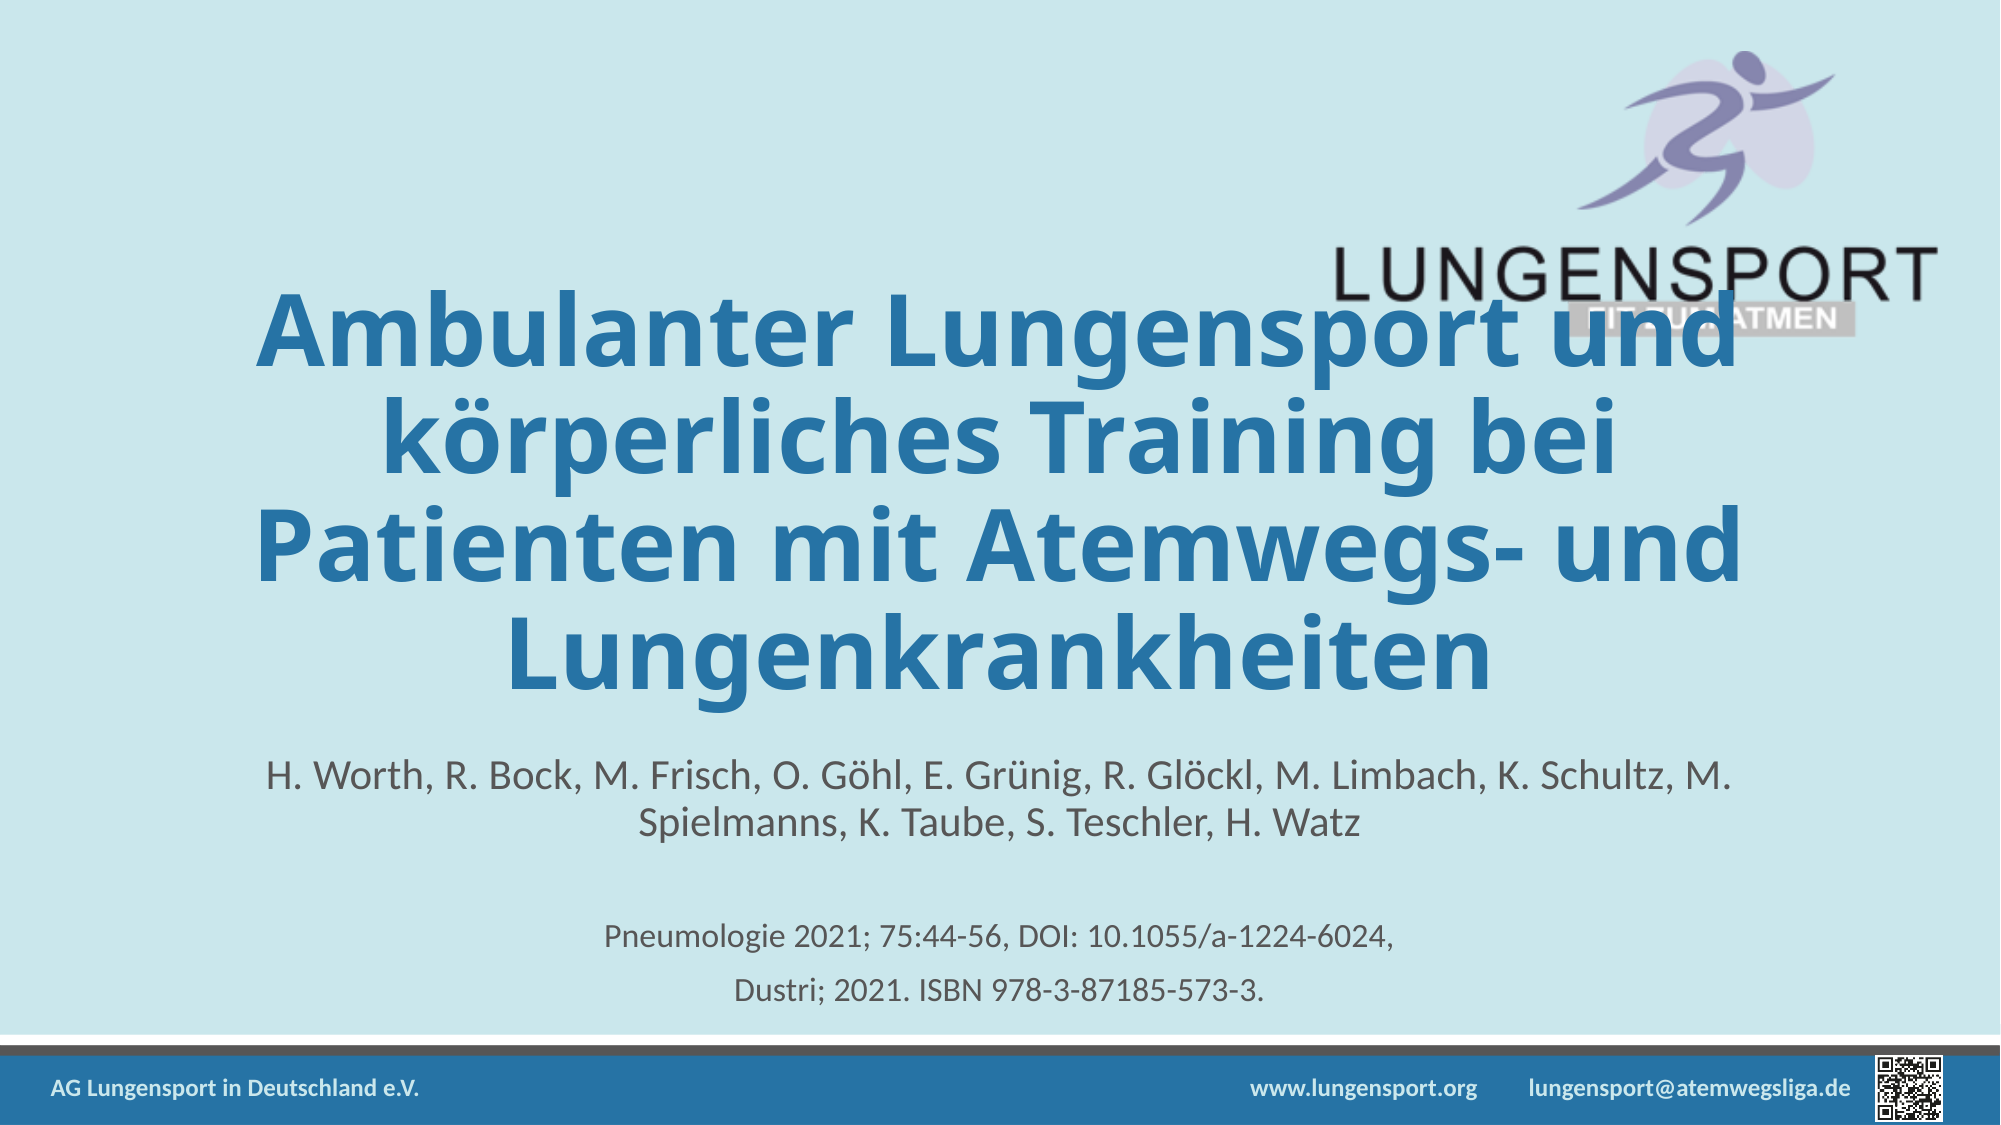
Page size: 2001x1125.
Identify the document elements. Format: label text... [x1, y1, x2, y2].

subtitle H. Worth, R. Bock, M. Frisch, O. Göhl, E. Grünig, R. Glöckl, M. Limbach, K. Schultz, M. Spielmanns, K. Taube, S. Teschler, H. Watz Pneumologie 2021; 75:44-56, DOI: 10.1055/a-1224-6024, Dustri; 2021. ISBN 978-3-87185-573-3. [249, 745, 1750, 1017]
picture [1332, 51, 1944, 340]
picture [1875, 1055, 1943, 1122]
title Ambulanter Lungensport und körperliches Training bei Patienten mit Atemwegs- und Lungenkrankheiten [132, 143, 1868, 719]
